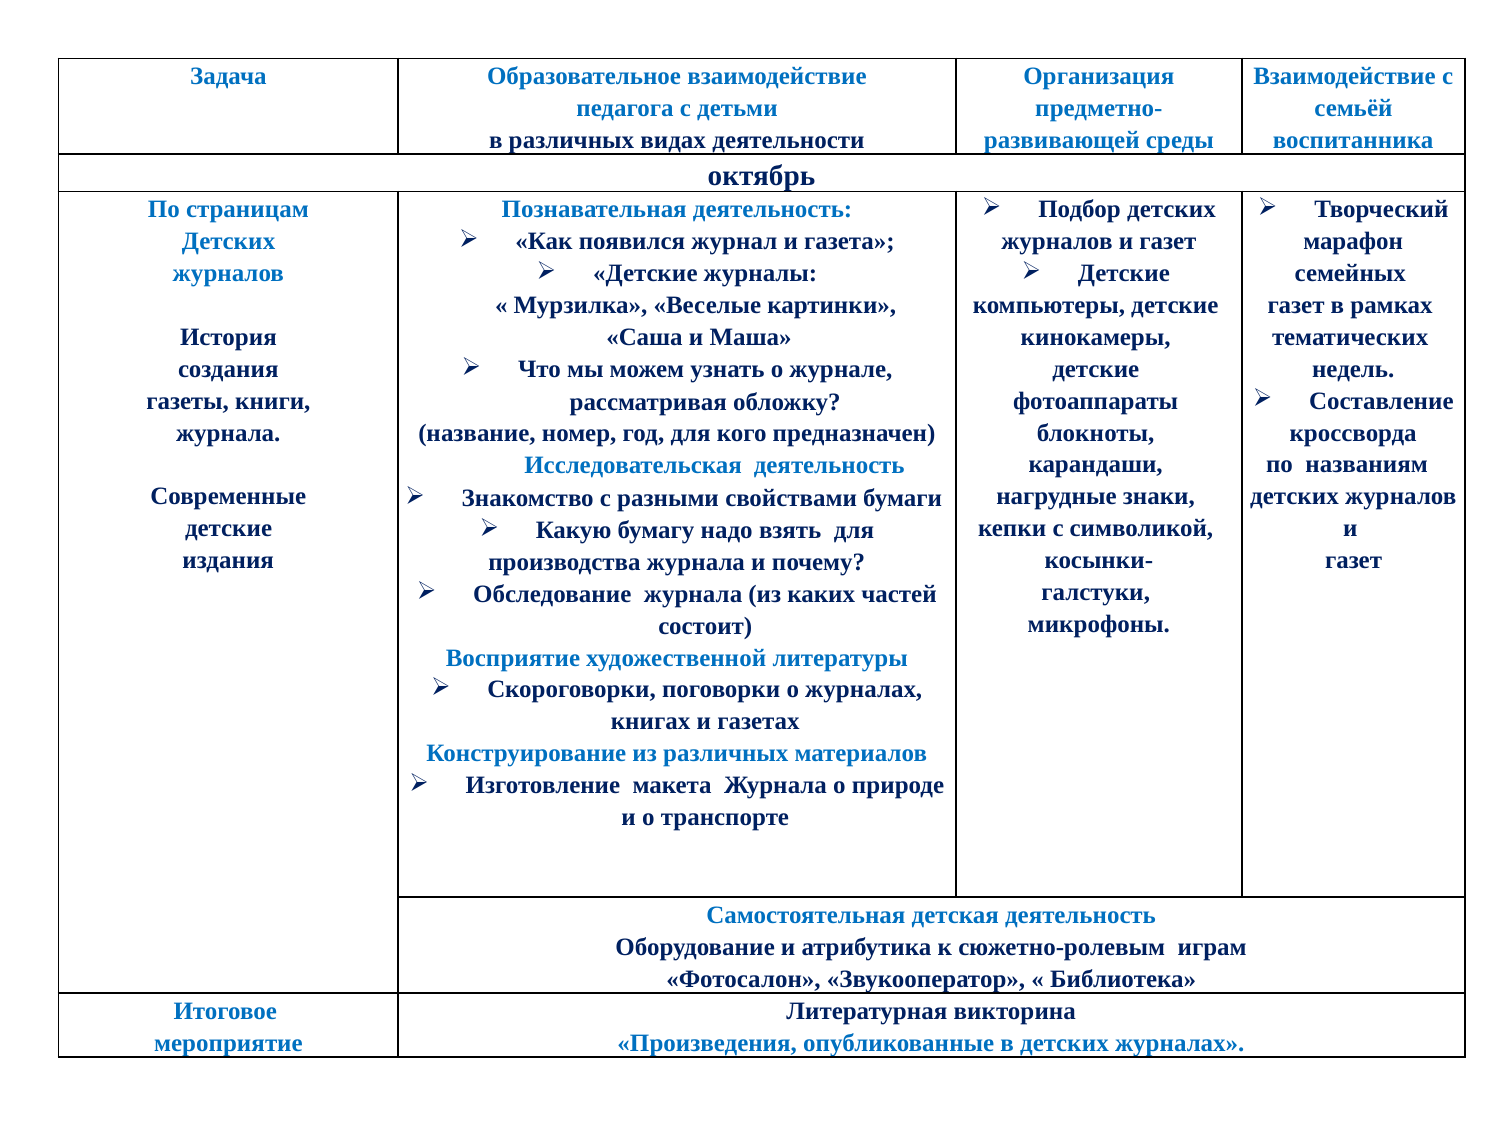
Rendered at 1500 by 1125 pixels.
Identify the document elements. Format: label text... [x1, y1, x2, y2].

table_cell Подбор детских журналов и газет Детские компьютеры, детские кинокамеры, детские фотоаппараты блокноты, карандаши, нагрудные знаки, кепки с символикой, косынки- галстуки, микрофоны. [957, 192, 1241, 896]
table_header Организация предметно-развивающей среды [957, 59, 1241, 153]
table_cell октябрь [59, 155, 1464, 191]
table_cell Творческий марафон семейных газет в рамках тематических недель. Составление кроссворда по названиям детских журналов и газет [1243, 192, 1464, 896]
table_cell Познавательная деятельность: «Как появился журнал и газета»; «Детские журналы: « Мурзилка», «Веселые картинки», «Саша и Маша» Что мы можем узнать о журнале, рассматривая обложку? (название, номер, год, для кого предназначен) Исследовательская деятельность Знакомство с разными свойствами бумаги Какую бумагу надо взять для производства журнала и почему? Обследование журнала (из каких частей состоит) Восприятие художественной литературы Скороговорки, поговорки о журналах, книгах и газетах Конструирование из различных материалов Изготовление макета Журнала о природе и о транспорте [399, 192, 955, 896]
table_cell Итоговое мероприятие [59, 994, 397, 1056]
table_cell Литературная викторина «Произведения, опубликованные в детских журналах». [399, 994, 1464, 1056]
table_cell Самостоятельная детская деятельность Оборудование и атрибутика к сюжетно-ролевым играм «Фотосалон», «Звукооператор», « Библиотека» [399, 898, 1464, 992]
table_header Образовательное взаимодействие педагога с детьми в различных видах деятельности [399, 59, 955, 153]
table_cell По страницам Детских журналов История создания газеты, книги, журнала. Современные детские издания [59, 192, 397, 992]
table_header Взаимодействие с семьёй воспитанника [1243, 59, 1464, 153]
table_header Задача [59, 59, 397, 153]
